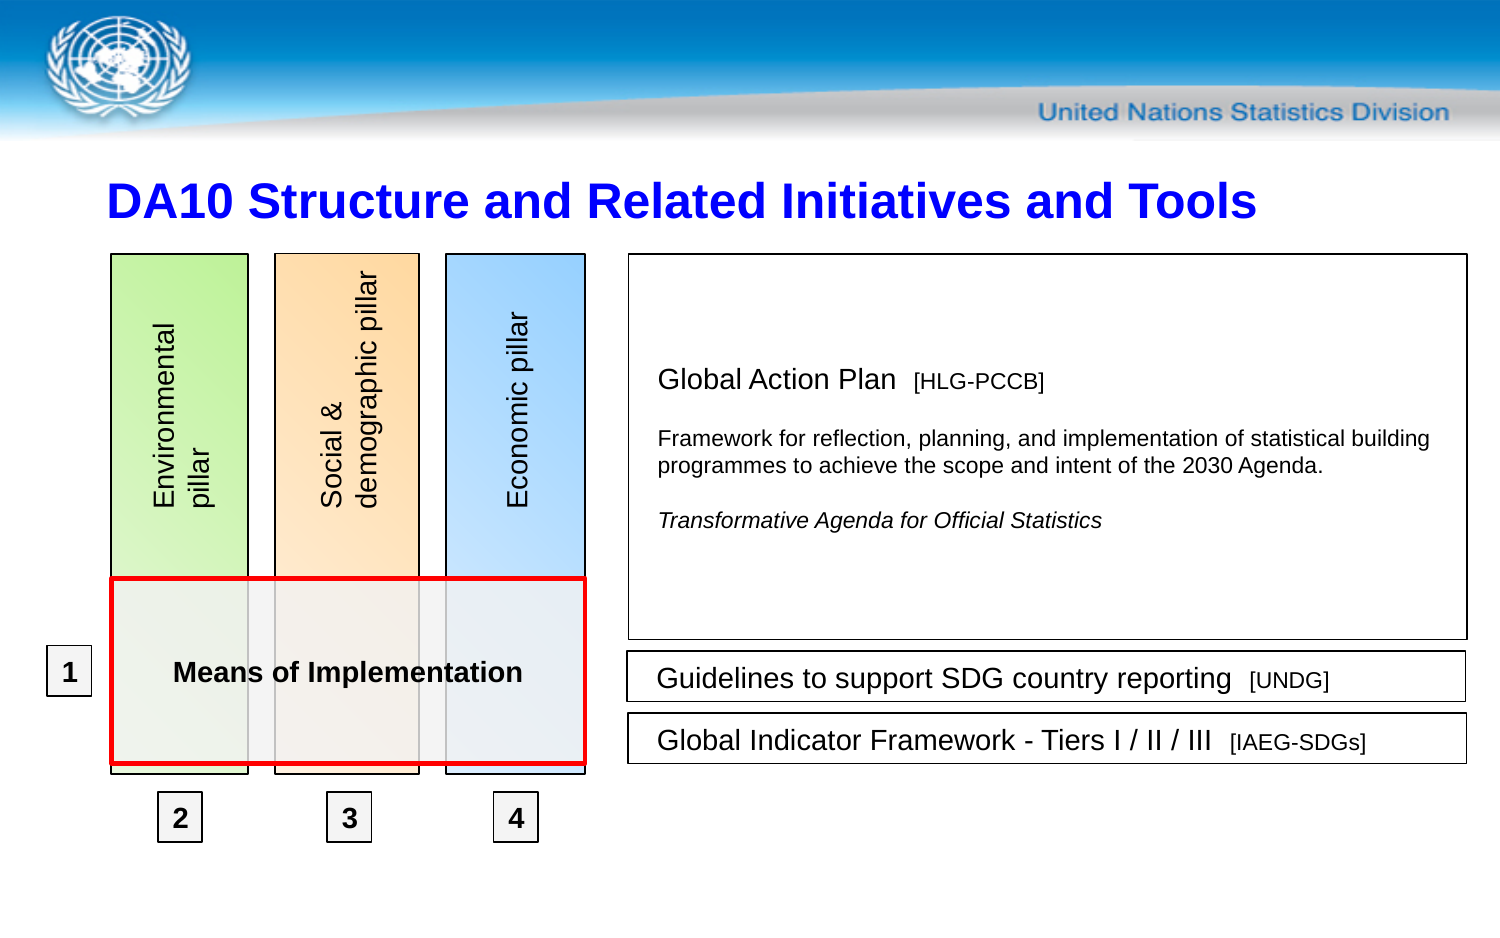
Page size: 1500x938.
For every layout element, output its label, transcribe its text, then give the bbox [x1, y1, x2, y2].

text_box 2 [157, 791, 202, 843]
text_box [46, 253, 1468, 775]
text_box 4 [493, 791, 538, 843]
text_box 3 [327, 791, 372, 843]
title DA10 Structure and Related Initiatives and Tools [91, 163, 1466, 234]
picture [0, 0, 1500, 141]
